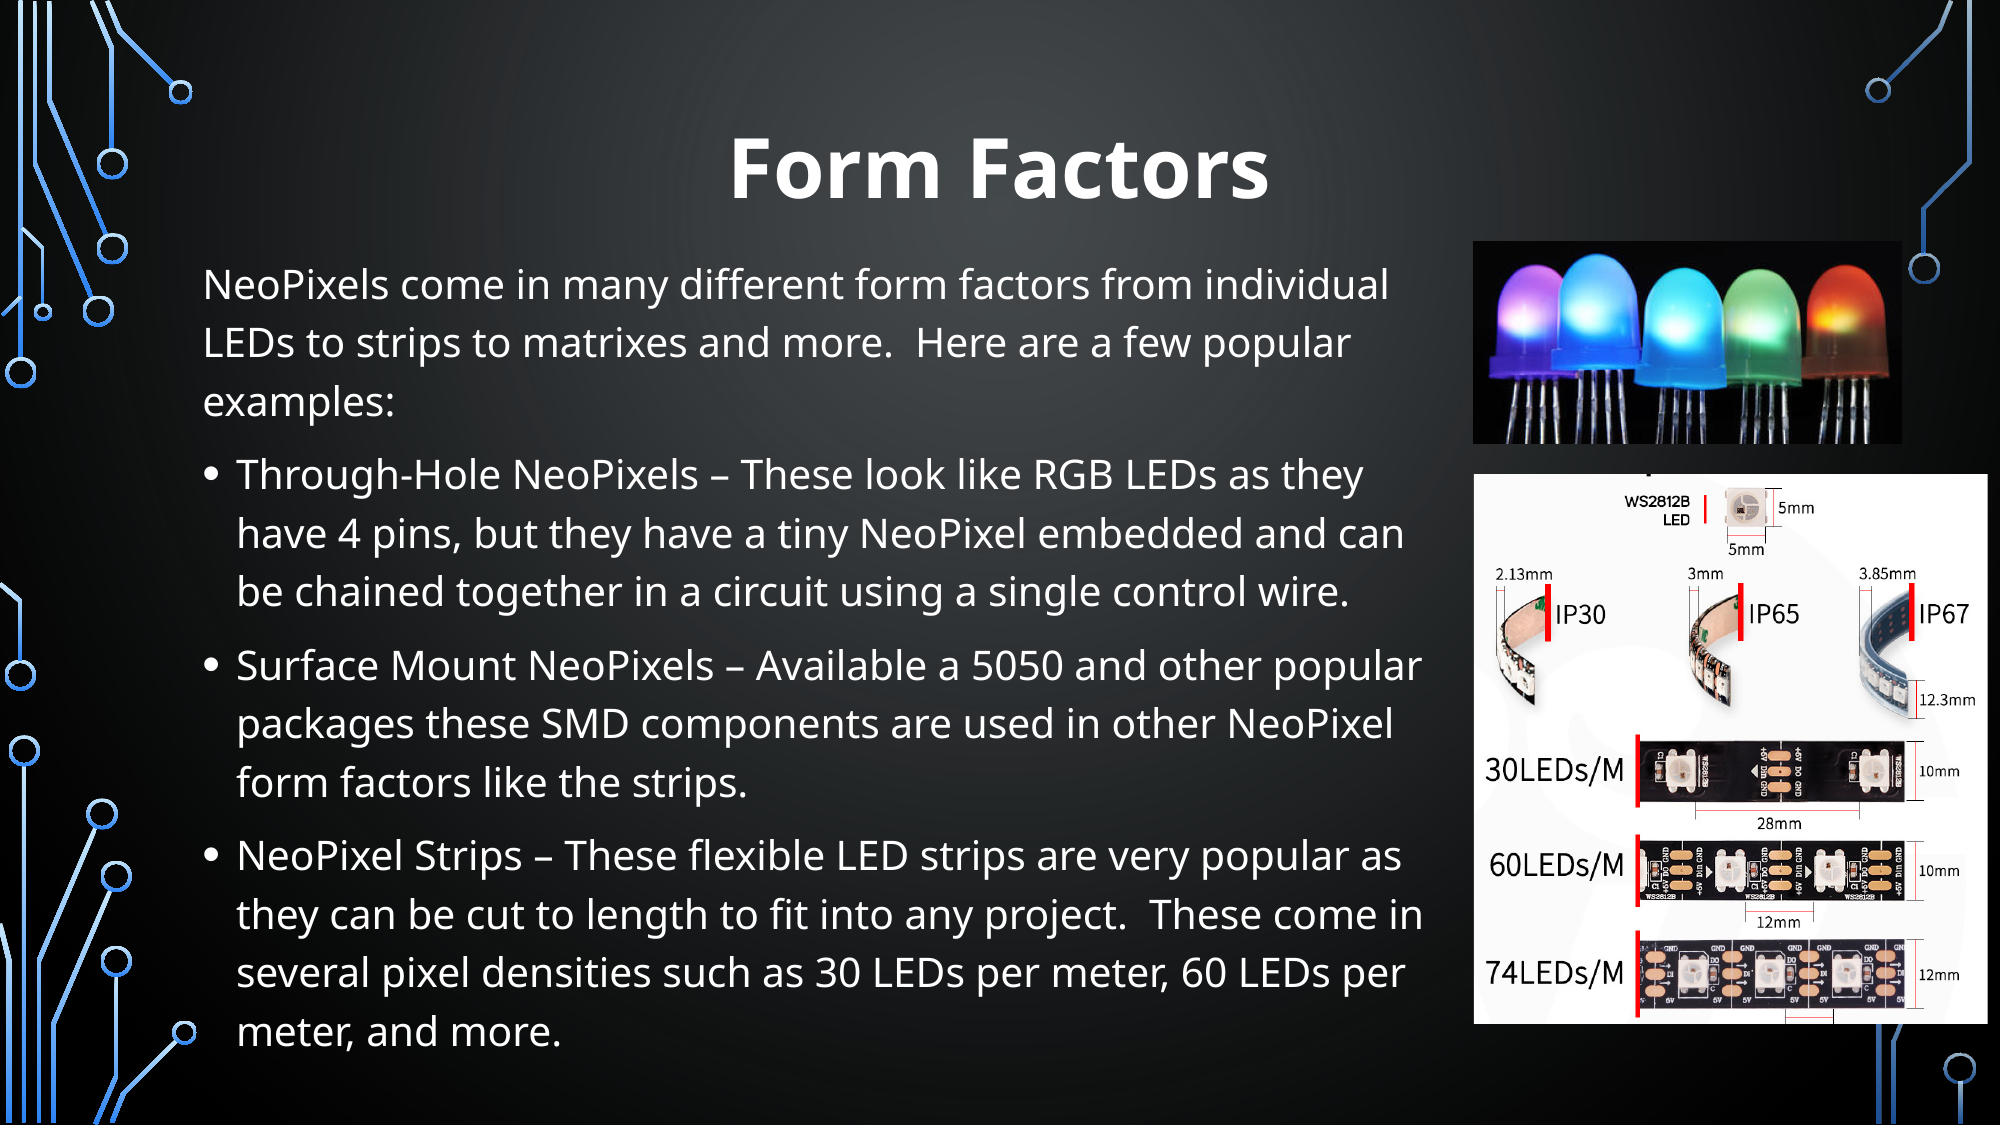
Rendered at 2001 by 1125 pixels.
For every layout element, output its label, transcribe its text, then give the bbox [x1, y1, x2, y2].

list NeoPixels come in many different form factors from individual LEDs to strips to matrixes and more. Here are a few popular examples: Through-Hole NeoPixels – These look like RGB LEDs as they have 4 pins, but they have a tiny NeoPixel embedded and can be chained together in a circuit using a single control wire. Surface Mount NeoPixels – Available a 5050 and other popular packages these SMD components are used in other NeoPixel form factors like the strips. NeoPixel Strips – These flexible LED strips are very popular as they can be cut to length to fit into any project. These come in several pixel densities such as 30 LEDs per meter, 60 LEDs per meter, and more. [187, 241, 1474, 1068]
title Form Factors [187, 101, 1813, 241]
picture [1473, 240, 1902, 444]
picture [1473, 474, 1988, 1024]
